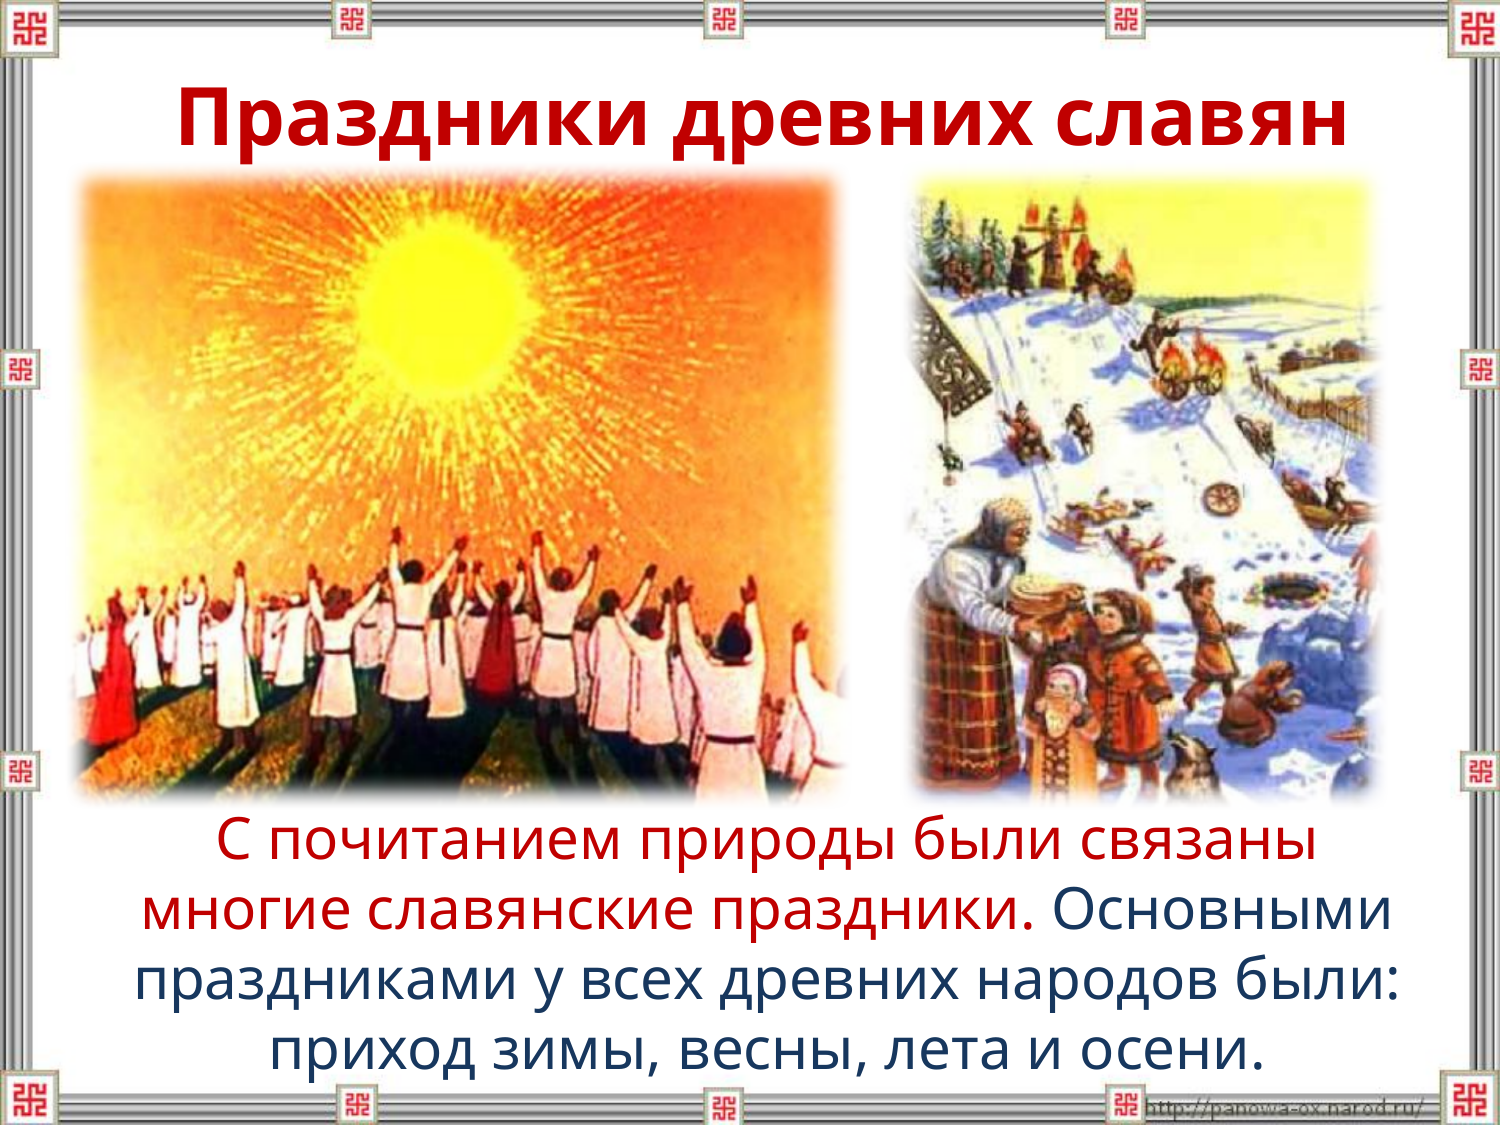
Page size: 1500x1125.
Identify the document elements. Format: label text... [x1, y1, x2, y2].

list С почитанием природы были связаны многие славянские праздники. Основными праздниками у всех древних народов были: приход зимы, весны, лета и осени. [53, 794, 1425, 1094]
picture [0, 0, 1500, 1125]
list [900, 160, 1389, 811]
text_box Праздники древних славян [88, 19, 1439, 207]
